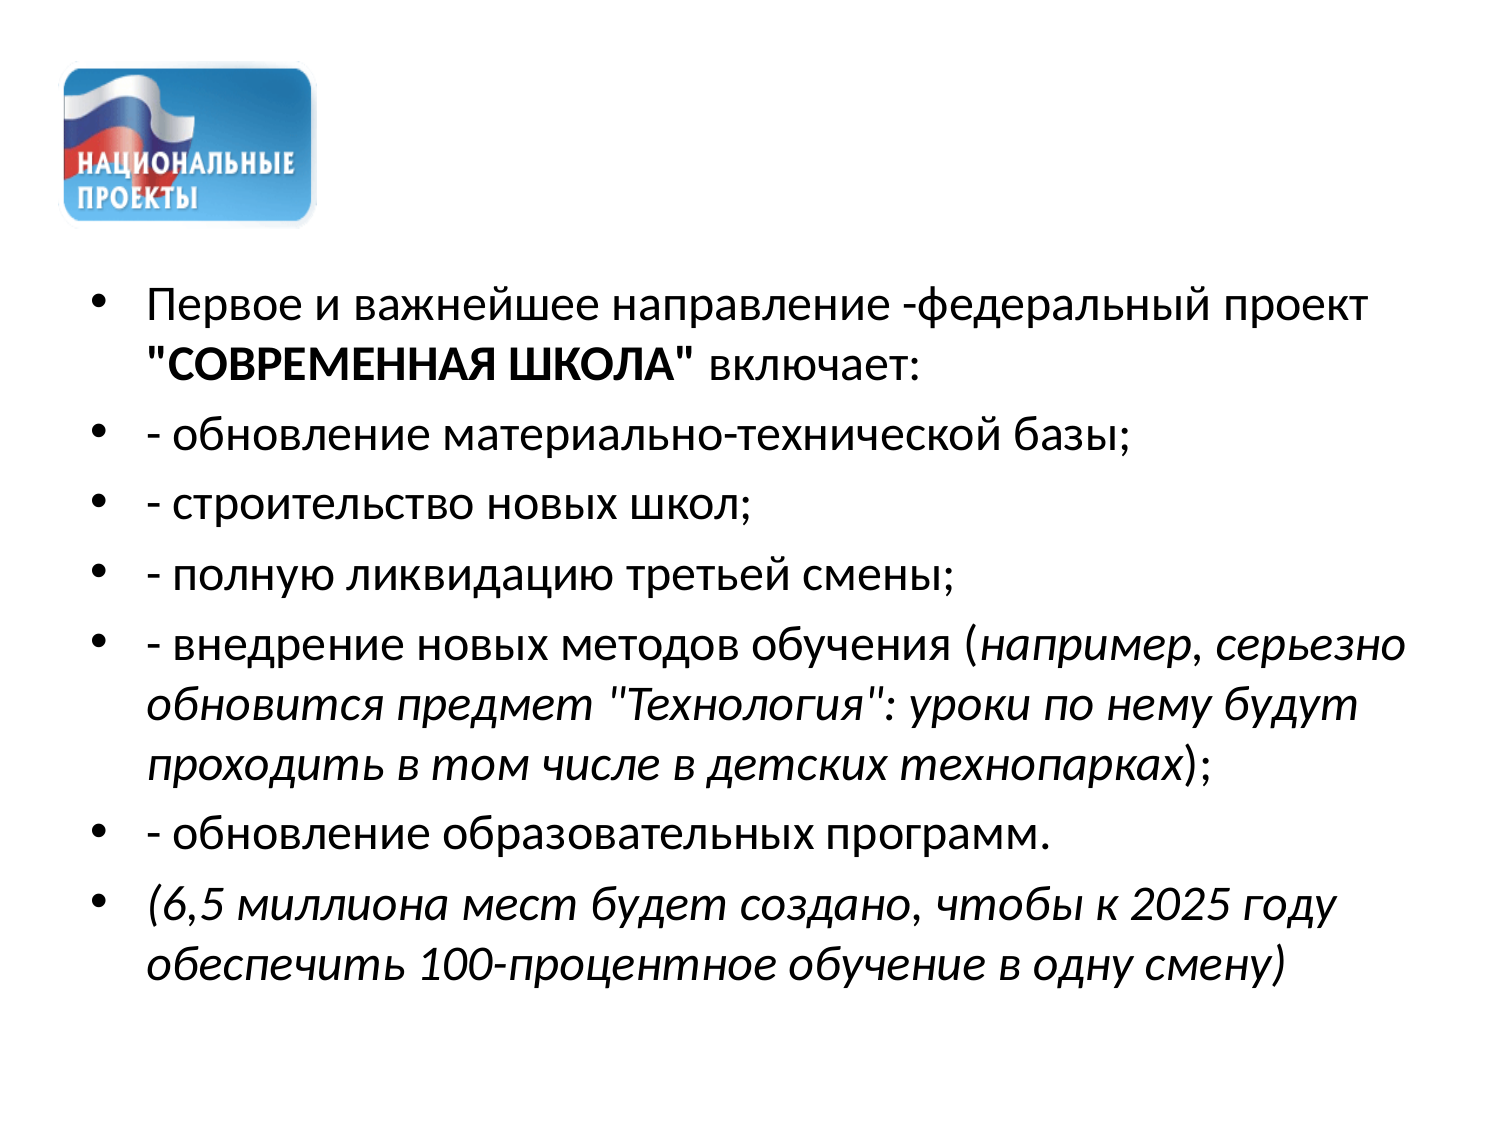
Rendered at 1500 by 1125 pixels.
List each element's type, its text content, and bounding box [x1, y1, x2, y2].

list Первое и важнейшее направление -федеральный проект "СОВРЕМЕННАЯ ШКОЛА" включает: - обновление материально-технической базы; - строительство новых школ; - полную ликвидацию третьей смены; - внедрение новых методов обучения (например, серьезно обновится предмет "Технология": уроки по нему будут проходить в том числе в детских технопарках); - обновление образовательных программ. (6,5 миллиона мест будет создано, чтобы к 2025 году обеспечить 100-процентное обучение в одну смену) [75, 262, 1425, 1005]
picture [58, 61, 317, 230]
